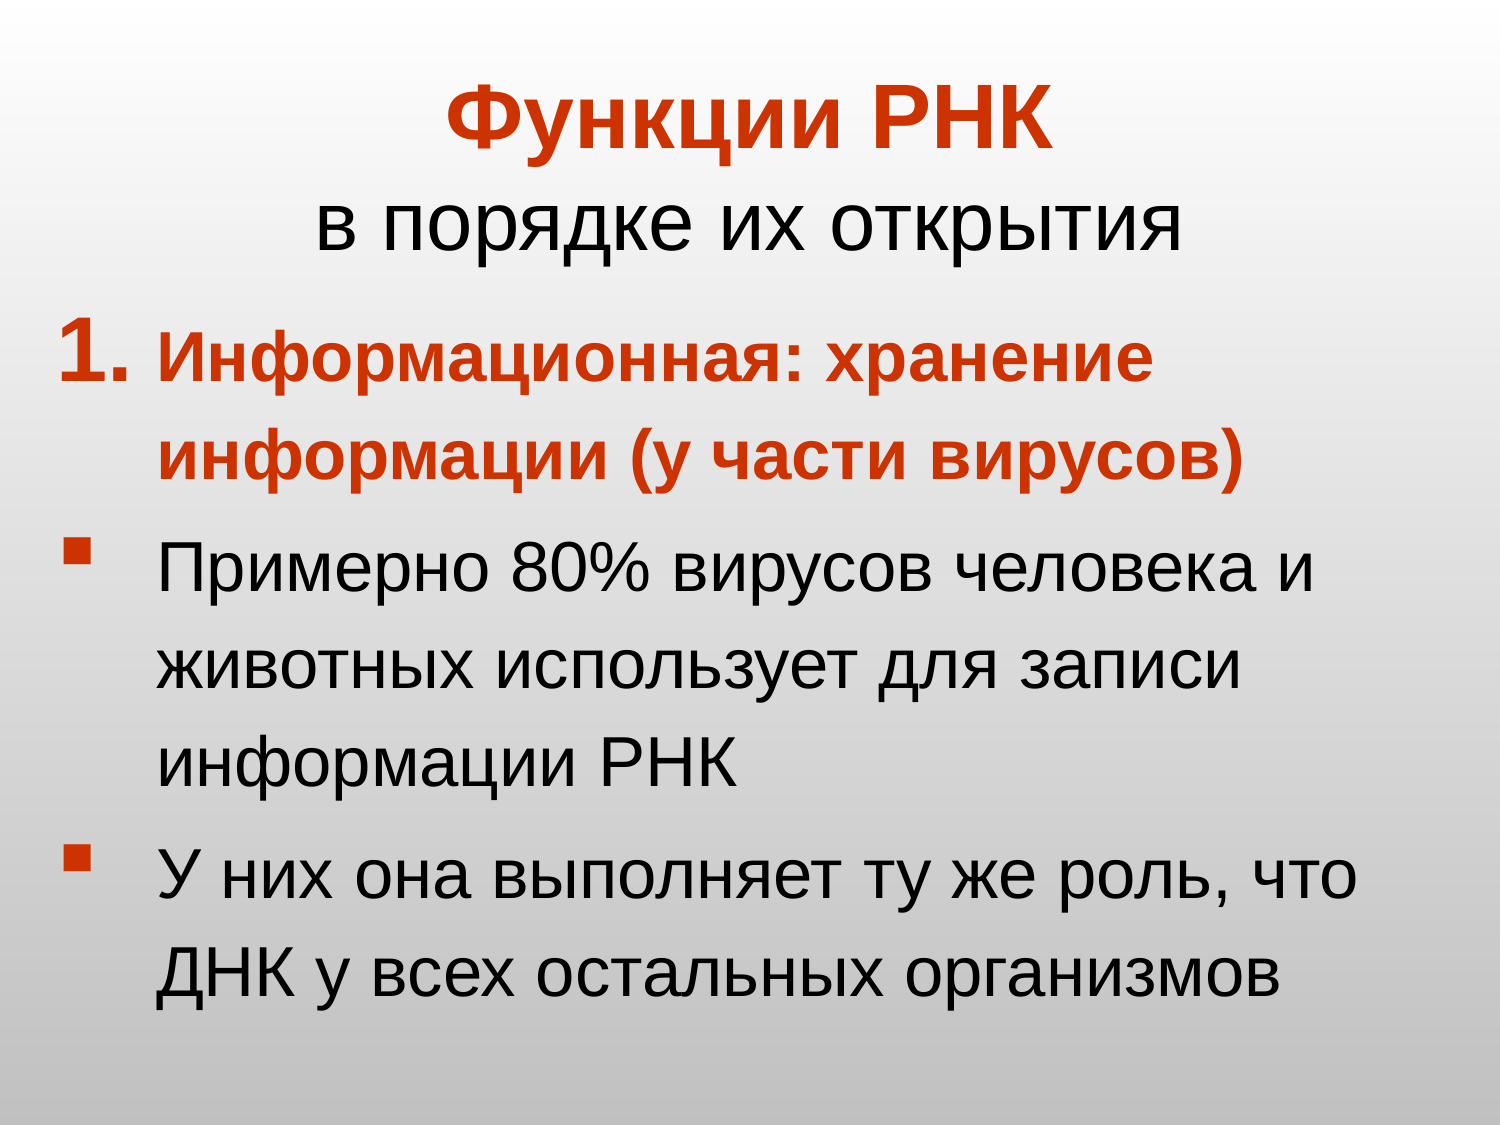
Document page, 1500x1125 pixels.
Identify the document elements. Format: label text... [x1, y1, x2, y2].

list Информационная: хранение информации (у части вирусов) Примерно 80% вирусов человека и животных использует для записи информации РНК У них она выполняет ту же роль, что ДНК у всех остальных организмов [40, 290, 1436, 1065]
title Функции РНК в порядке их открытия [74, 44, 1426, 280]
